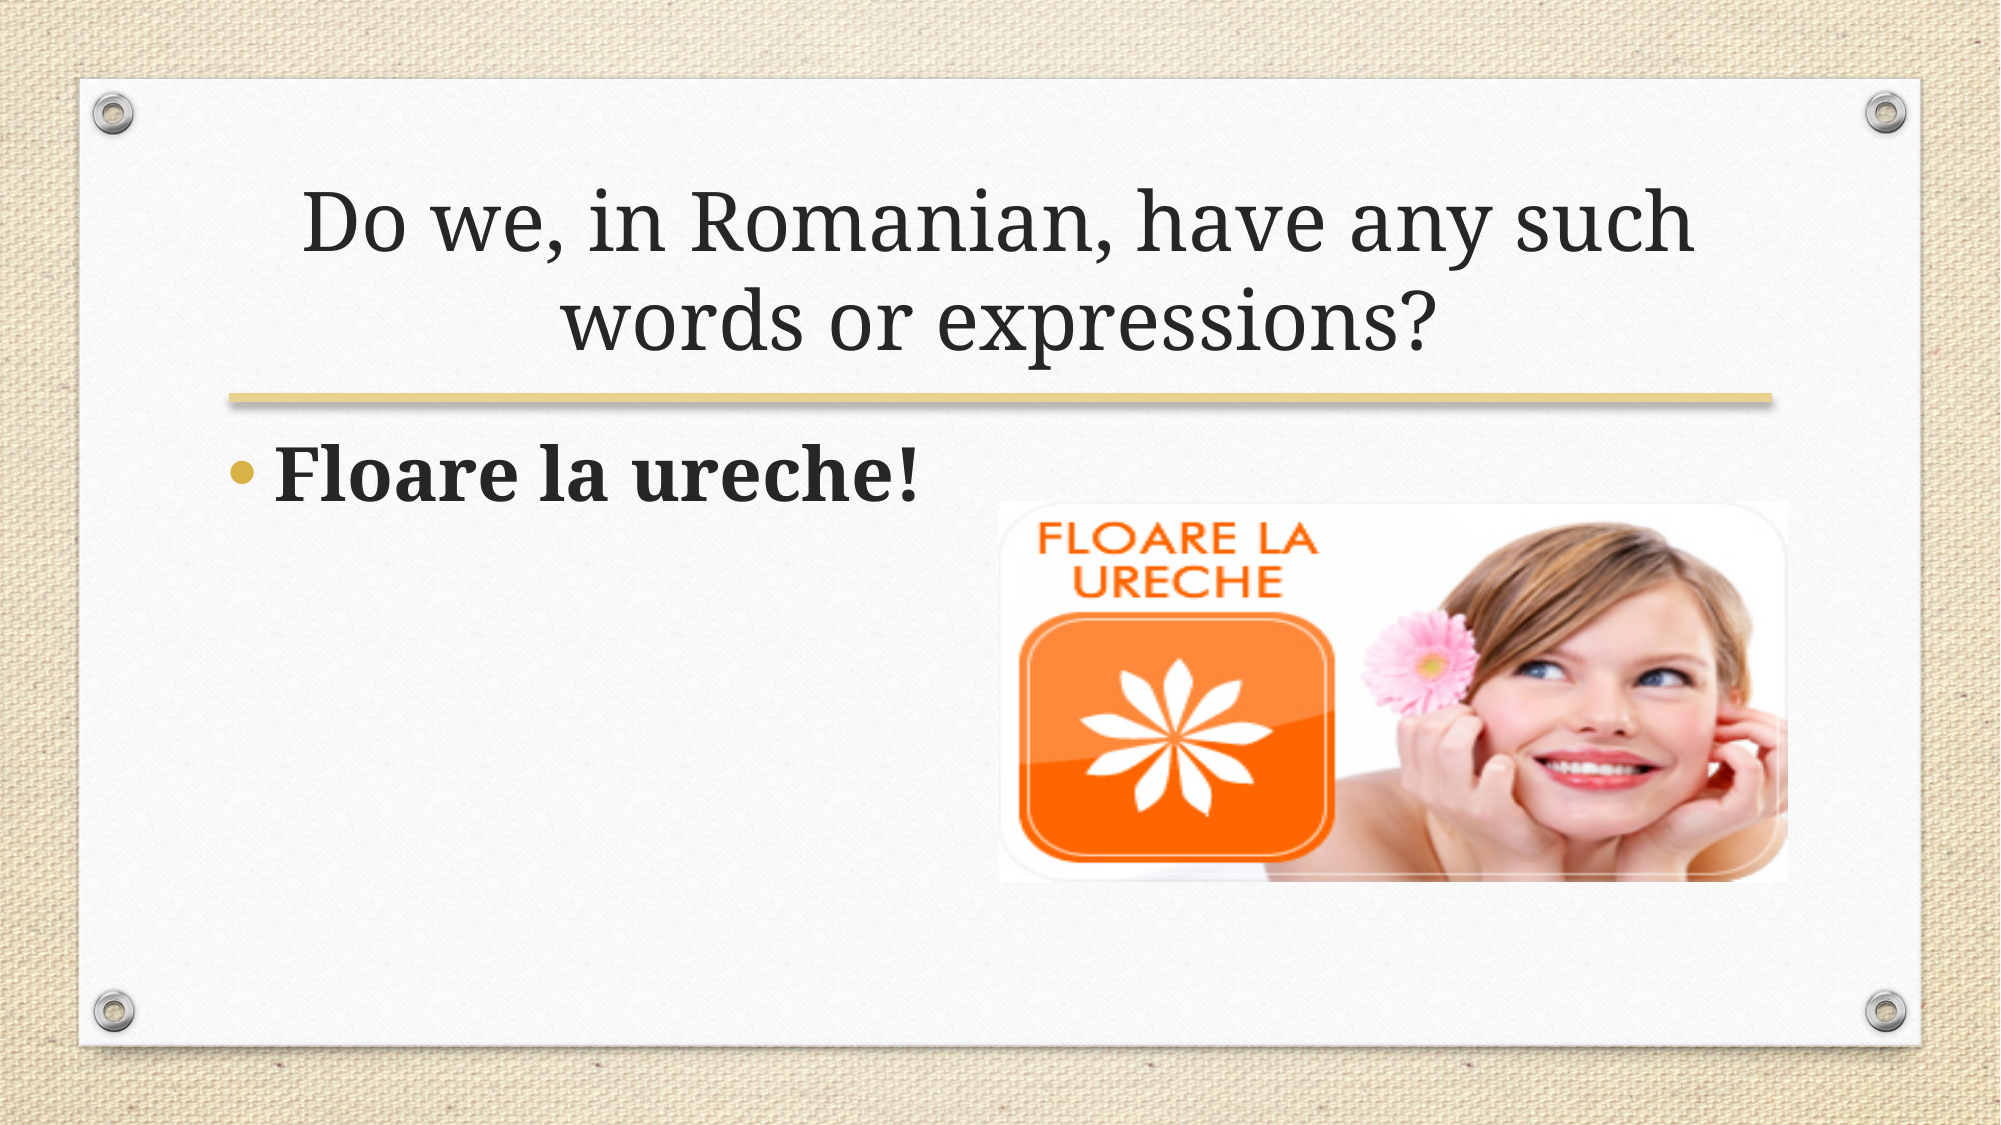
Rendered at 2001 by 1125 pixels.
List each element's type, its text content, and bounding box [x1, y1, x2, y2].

list Floare la ureche! [212, 419, 1788, 964]
picture [0, 0, 2001, 1125]
title Do we, in Romanian, have any such words or expressions? [212, 161, 1788, 375]
